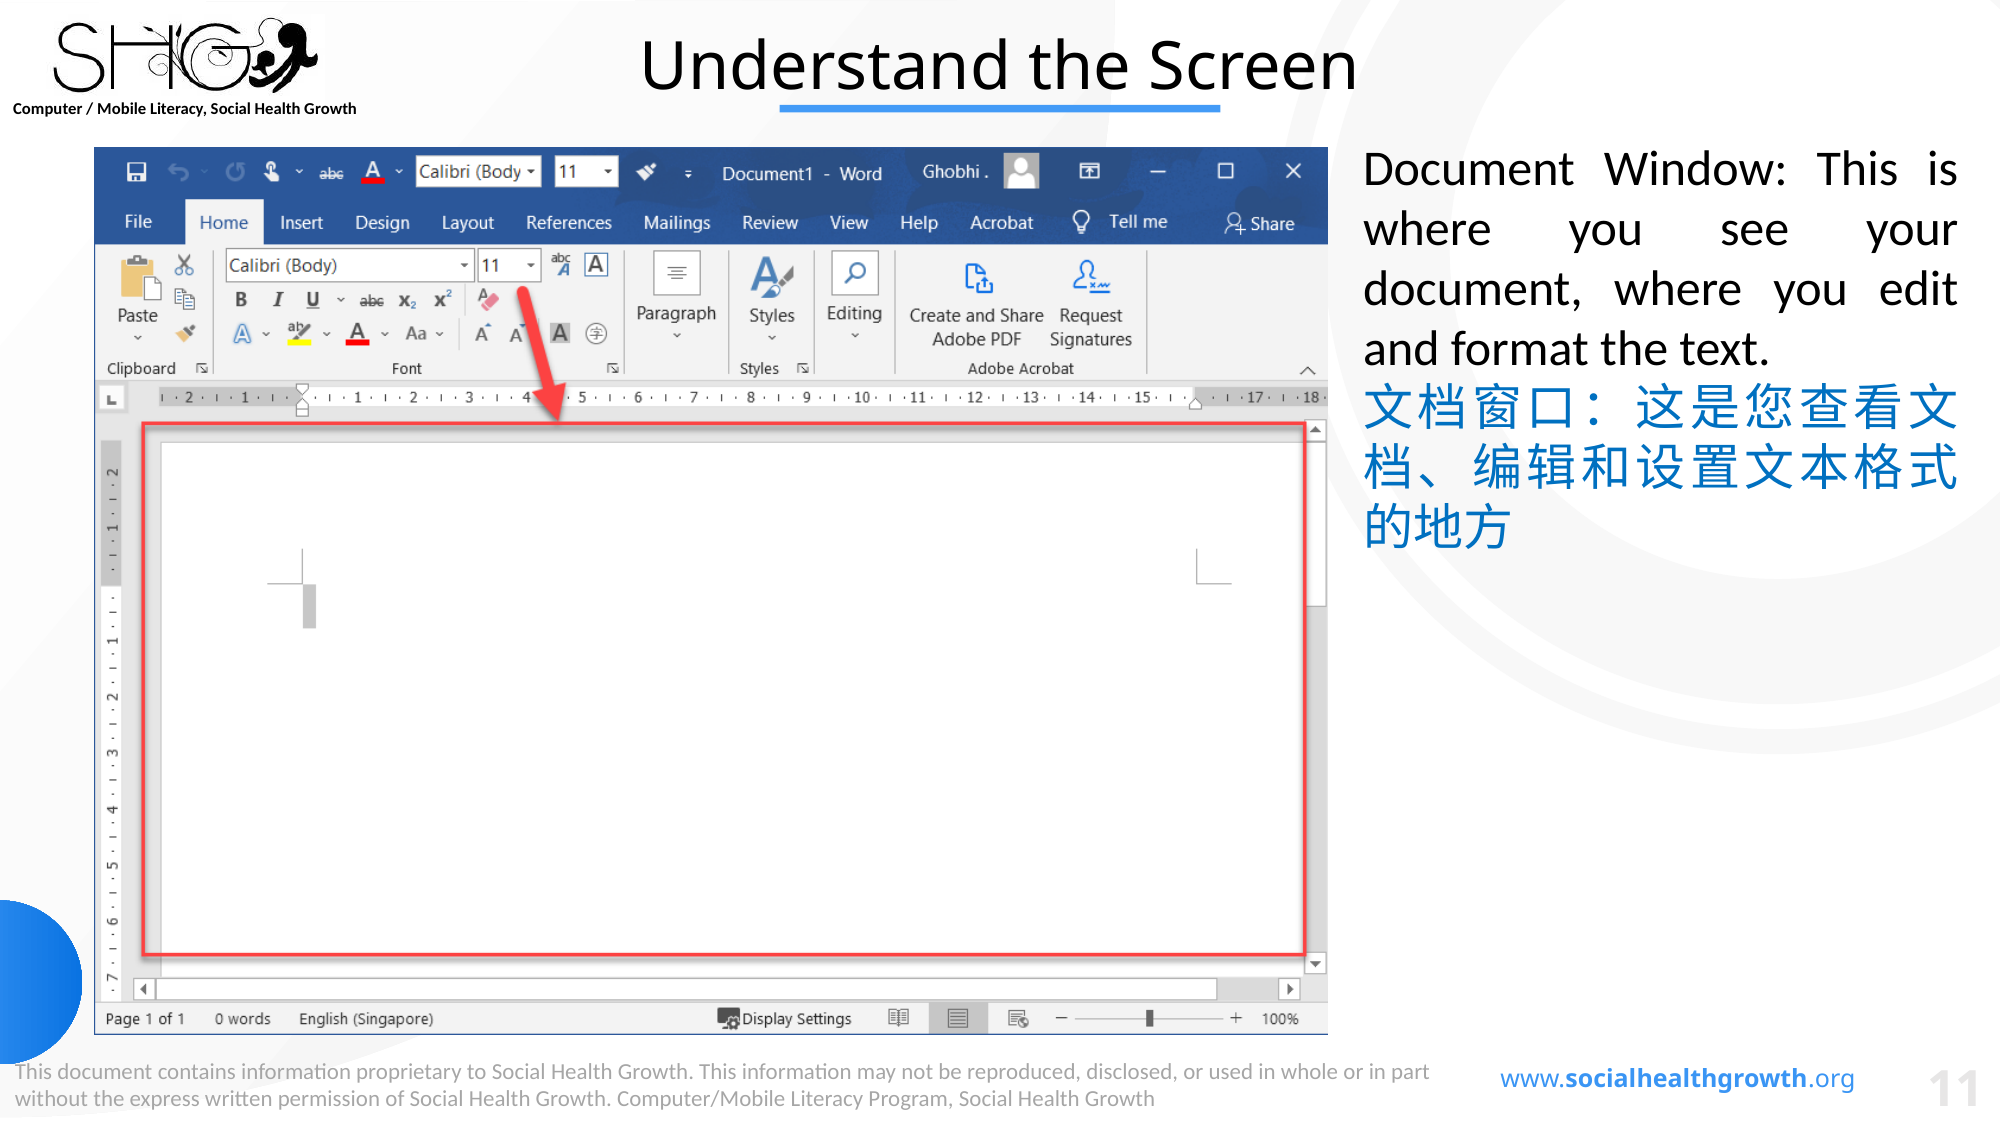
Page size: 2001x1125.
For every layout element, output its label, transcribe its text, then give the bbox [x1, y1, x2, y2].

text_box Document Window: This is where you see your document, where you edit and format the text. 文档窗口：这是您查看文档、编辑和设置文本格式的地方 [1348, 128, 1974, 564]
picture [94, 147, 1329, 1035]
text_box Understand the Screen [0, 0, 2000, 111]
